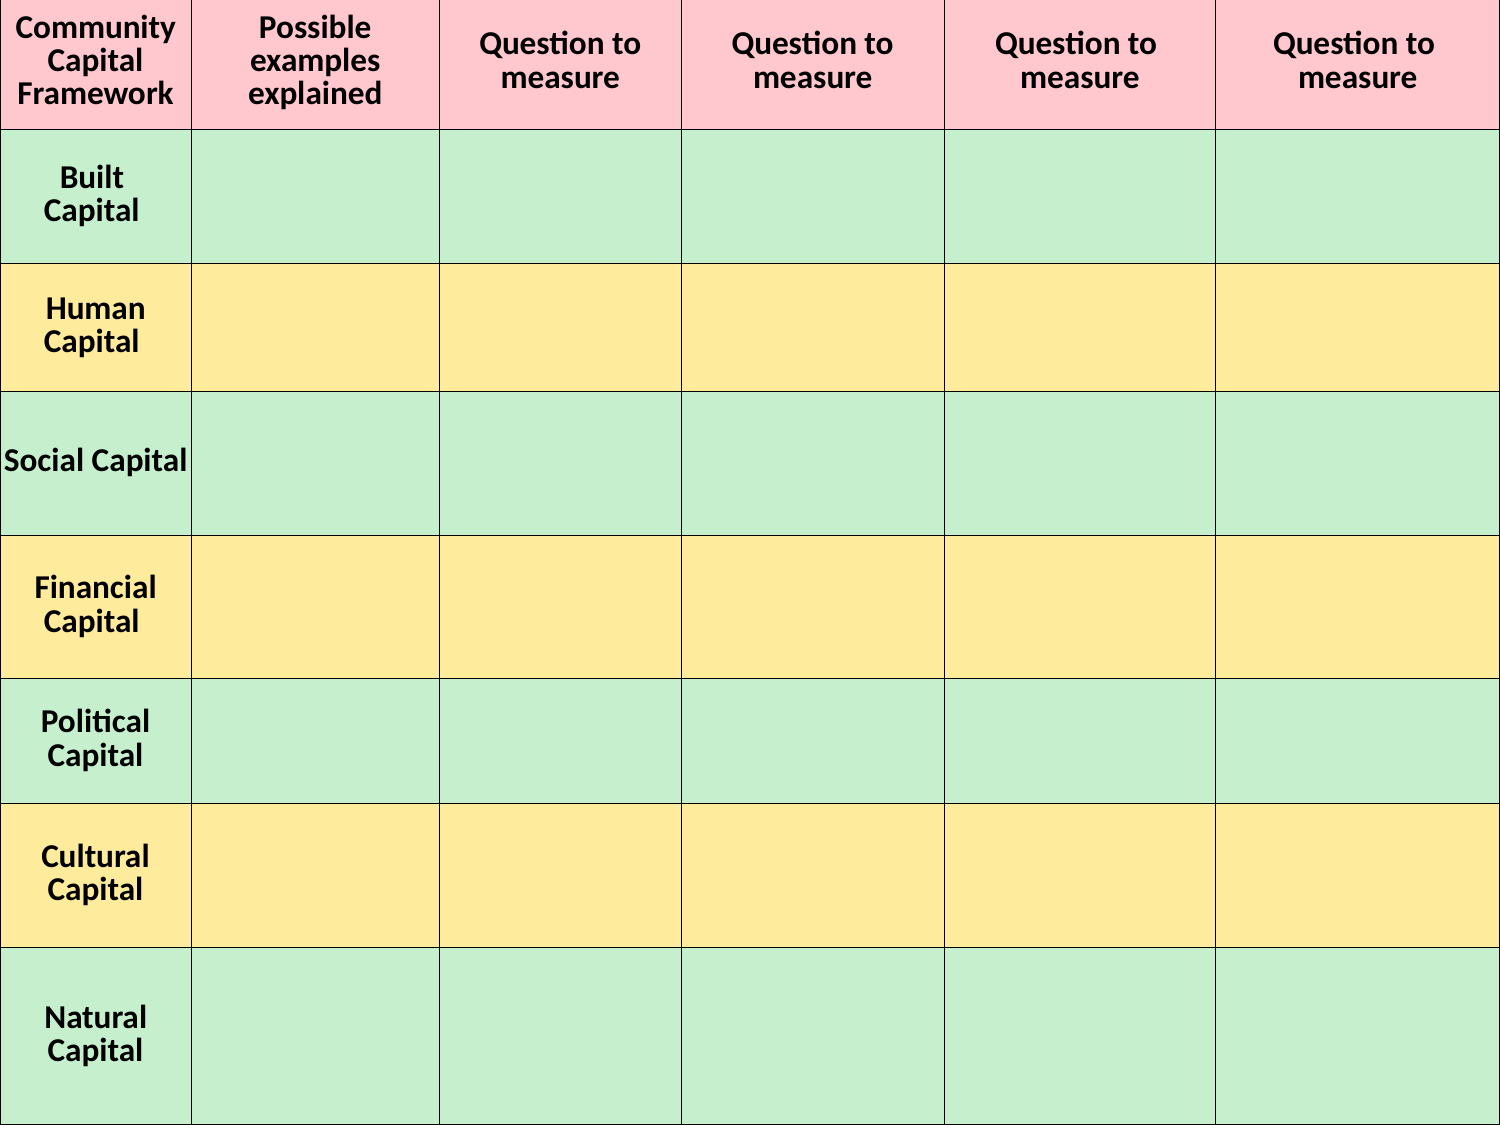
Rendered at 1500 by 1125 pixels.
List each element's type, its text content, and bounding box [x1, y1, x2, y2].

table_cell Human Capital [1, 264, 191, 391]
table_cell [192, 536, 439, 678]
table_cell Financial Capital [1, 536, 191, 678]
table_cell [1216, 948, 1499, 1124]
table_cell [1216, 679, 1499, 803]
table_cell [1216, 536, 1499, 678]
table_cell [945, 130, 1215, 263]
table_cell Question to measure [1216, 0, 1499, 129]
table_cell [440, 130, 681, 263]
table_cell [192, 392, 439, 535]
table_cell [192, 679, 439, 803]
table_cell Question to measure [440, 0, 681, 129]
table_cell [945, 679, 1215, 803]
table_cell [682, 948, 944, 1124]
table_cell [440, 536, 681, 678]
table_cell [440, 264, 681, 391]
table_cell [1216, 804, 1499, 947]
table_cell [440, 804, 681, 947]
table_cell [192, 130, 439, 263]
table_cell [945, 392, 1215, 535]
table_cell Community Capital Framework [1, 0, 191, 129]
table_cell [945, 948, 1215, 1124]
table_cell Social Capital [1, 392, 191, 535]
table_cell Cultural Capital [1, 804, 191, 947]
table_cell Political Capital [1, 679, 191, 803]
table_cell Built Capital [1, 130, 191, 263]
table_cell Question to measure [682, 0, 944, 129]
table_cell [440, 392, 681, 535]
table_cell [192, 264, 439, 391]
table_cell Question to measure [945, 0, 1215, 129]
table_cell [682, 264, 944, 391]
table_cell [192, 948, 439, 1124]
table_cell [1216, 130, 1499, 263]
table_cell [682, 679, 944, 803]
table_cell [682, 130, 944, 263]
table_cell [945, 804, 1215, 947]
table_cell Natural Capital [1, 948, 191, 1124]
table_cell [192, 804, 439, 947]
table_cell [945, 536, 1215, 678]
table_cell Possible examples explained [192, 0, 439, 129]
table_cell [1216, 264, 1499, 391]
table_cell [440, 948, 681, 1124]
table_cell [440, 679, 681, 803]
table_cell [682, 392, 944, 535]
table_cell [682, 536, 944, 678]
table_cell [945, 264, 1215, 391]
table_cell [682, 804, 944, 947]
table_cell [1216, 392, 1499, 535]
